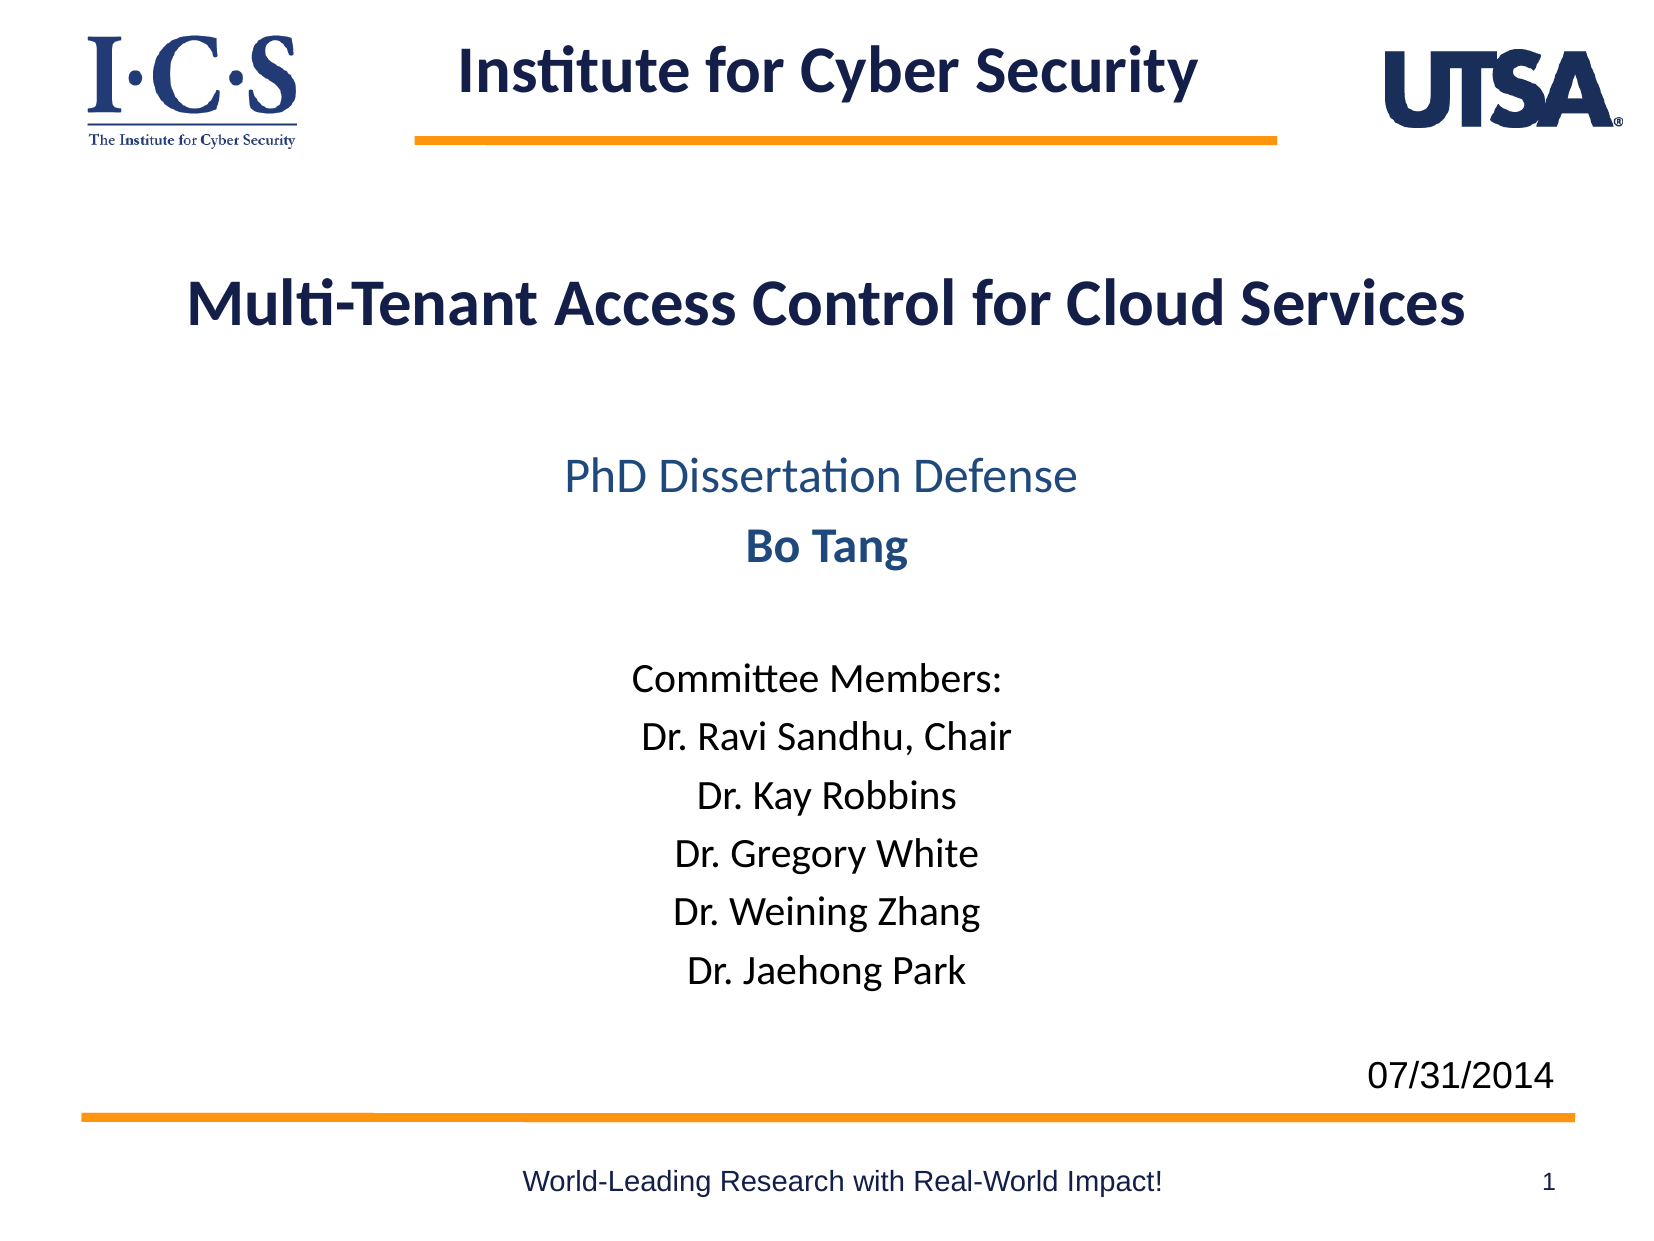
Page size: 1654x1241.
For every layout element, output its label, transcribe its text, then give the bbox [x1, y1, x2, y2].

footer World-Leading Research with Real-World Impact! [501, 1147, 1186, 1214]
subtitle PhD Dissertation Defense Bo Tang Committee Members: Dr. Ravi Sandhu, Chair Dr. Kay Robbins Dr. Gregory White Dr. Weining Zhang Dr. Jaehong Park [247, 434, 1406, 1076]
picture [84, 17, 299, 151]
text_box 07/31/2014 [1352, 1043, 1570, 1104]
slide_number 1 [1215, 1147, 1572, 1214]
picture [1385, 49, 1623, 128]
title Multi-Tenant Access Control for Cloud Services [123, 165, 1530, 432]
